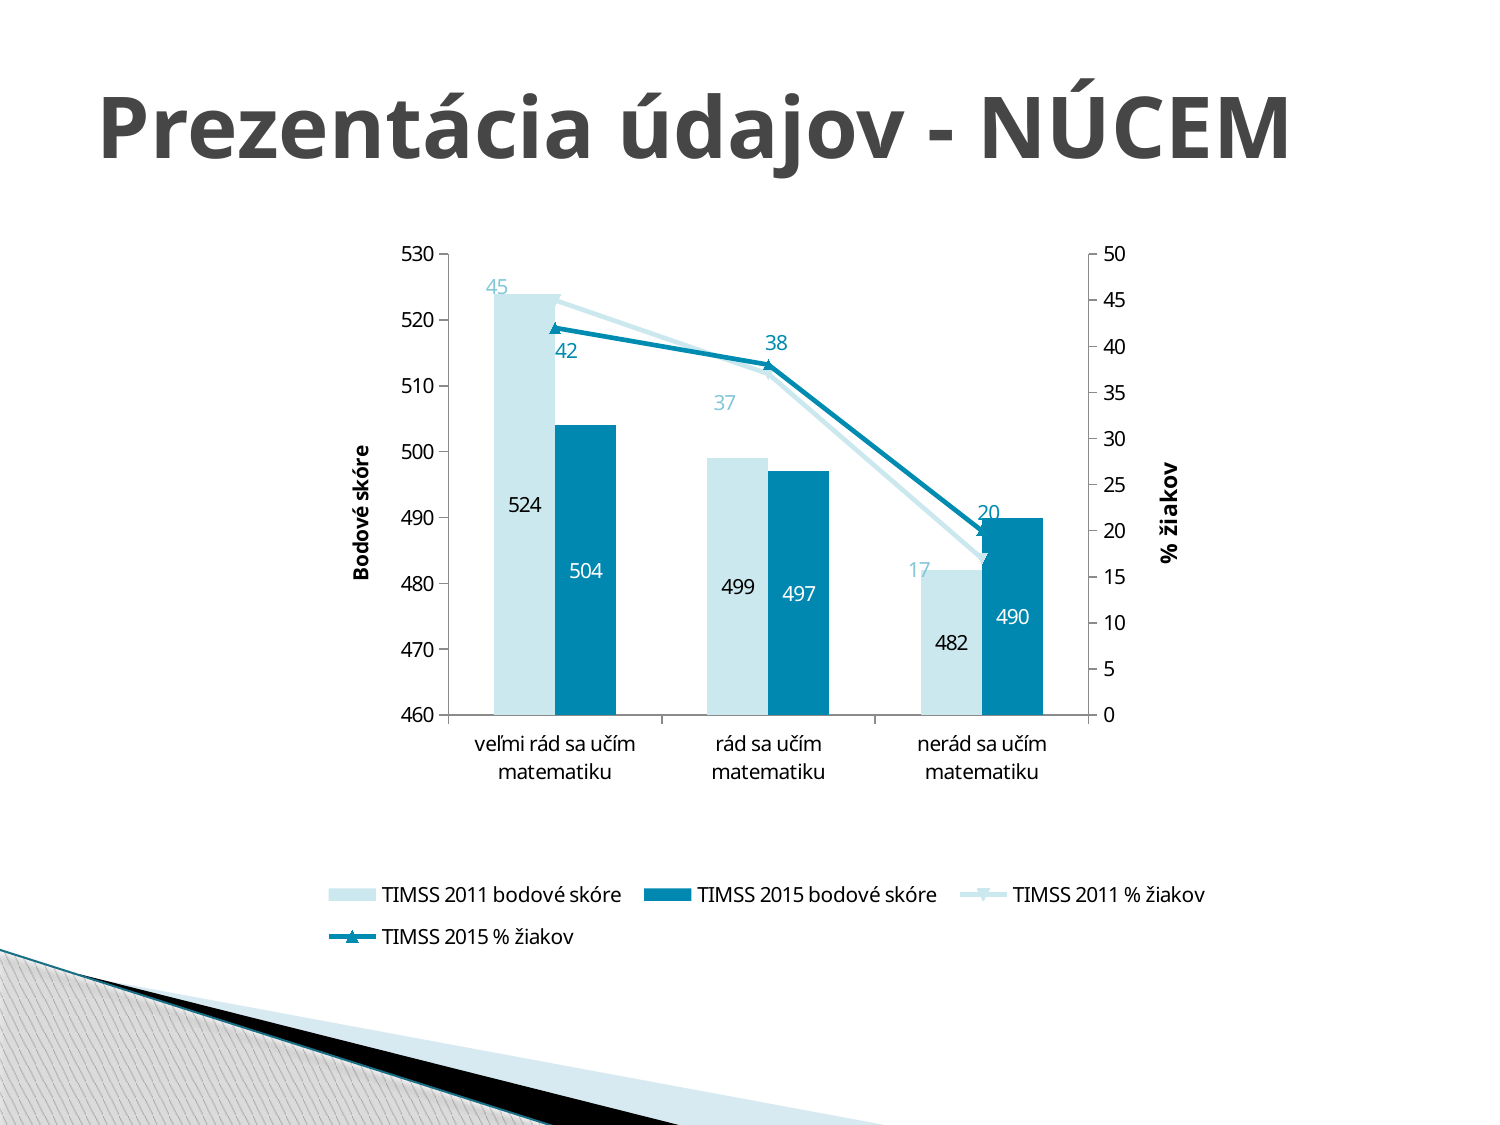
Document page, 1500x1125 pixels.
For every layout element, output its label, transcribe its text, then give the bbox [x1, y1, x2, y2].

title Prezentácia údajov - NÚCEM [82, 30, 1454, 219]
chart [265, 219, 1259, 988]
